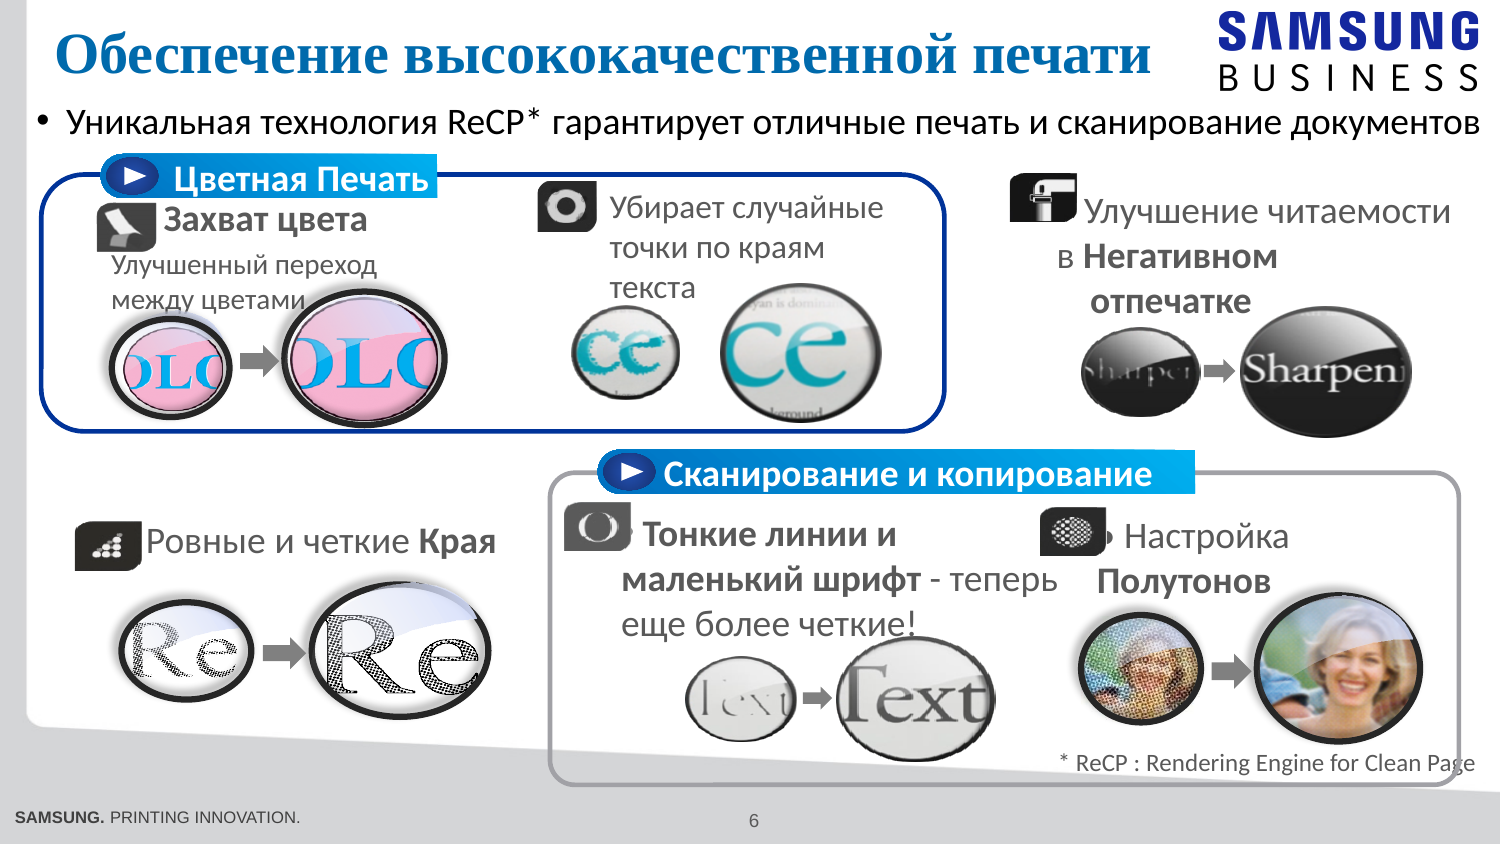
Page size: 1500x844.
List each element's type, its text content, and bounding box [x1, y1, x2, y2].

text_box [685, 636, 996, 763]
text_box • Настройка Полутонов [1081, 503, 1473, 609]
picture [0, 0, 1500, 844]
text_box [597, 448, 1196, 495]
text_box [74, 508, 538, 723]
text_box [1070, 595, 1421, 742]
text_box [100, 152, 438, 199]
text_box Тонкие линии и маленький шрифт - теперь еще более четкие! [606, 504, 1074, 652]
text_box [917, 177, 945, 428]
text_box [537, 178, 918, 423]
text_box Обеспечение высококачественной печати [41, 8, 1166, 92]
text_box * ReCP : Rendering Engine for Clean Page [1441, 739, 1500, 785]
text_box [549, 472, 1459, 785]
text_box Уникальная технология ReCP* гарантирует отличные печать и сканирование документов [21, 89, 1500, 150]
text_box [41, 174, 95, 432]
picture [1039, 507, 1108, 556]
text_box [1081, 306, 1413, 439]
picture [563, 501, 632, 551]
text_box • Улучшение читаемости в Негативном отпечатке [1041, 178, 1470, 329]
text_box [443, 174, 913, 432]
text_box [96, 200, 448, 426]
